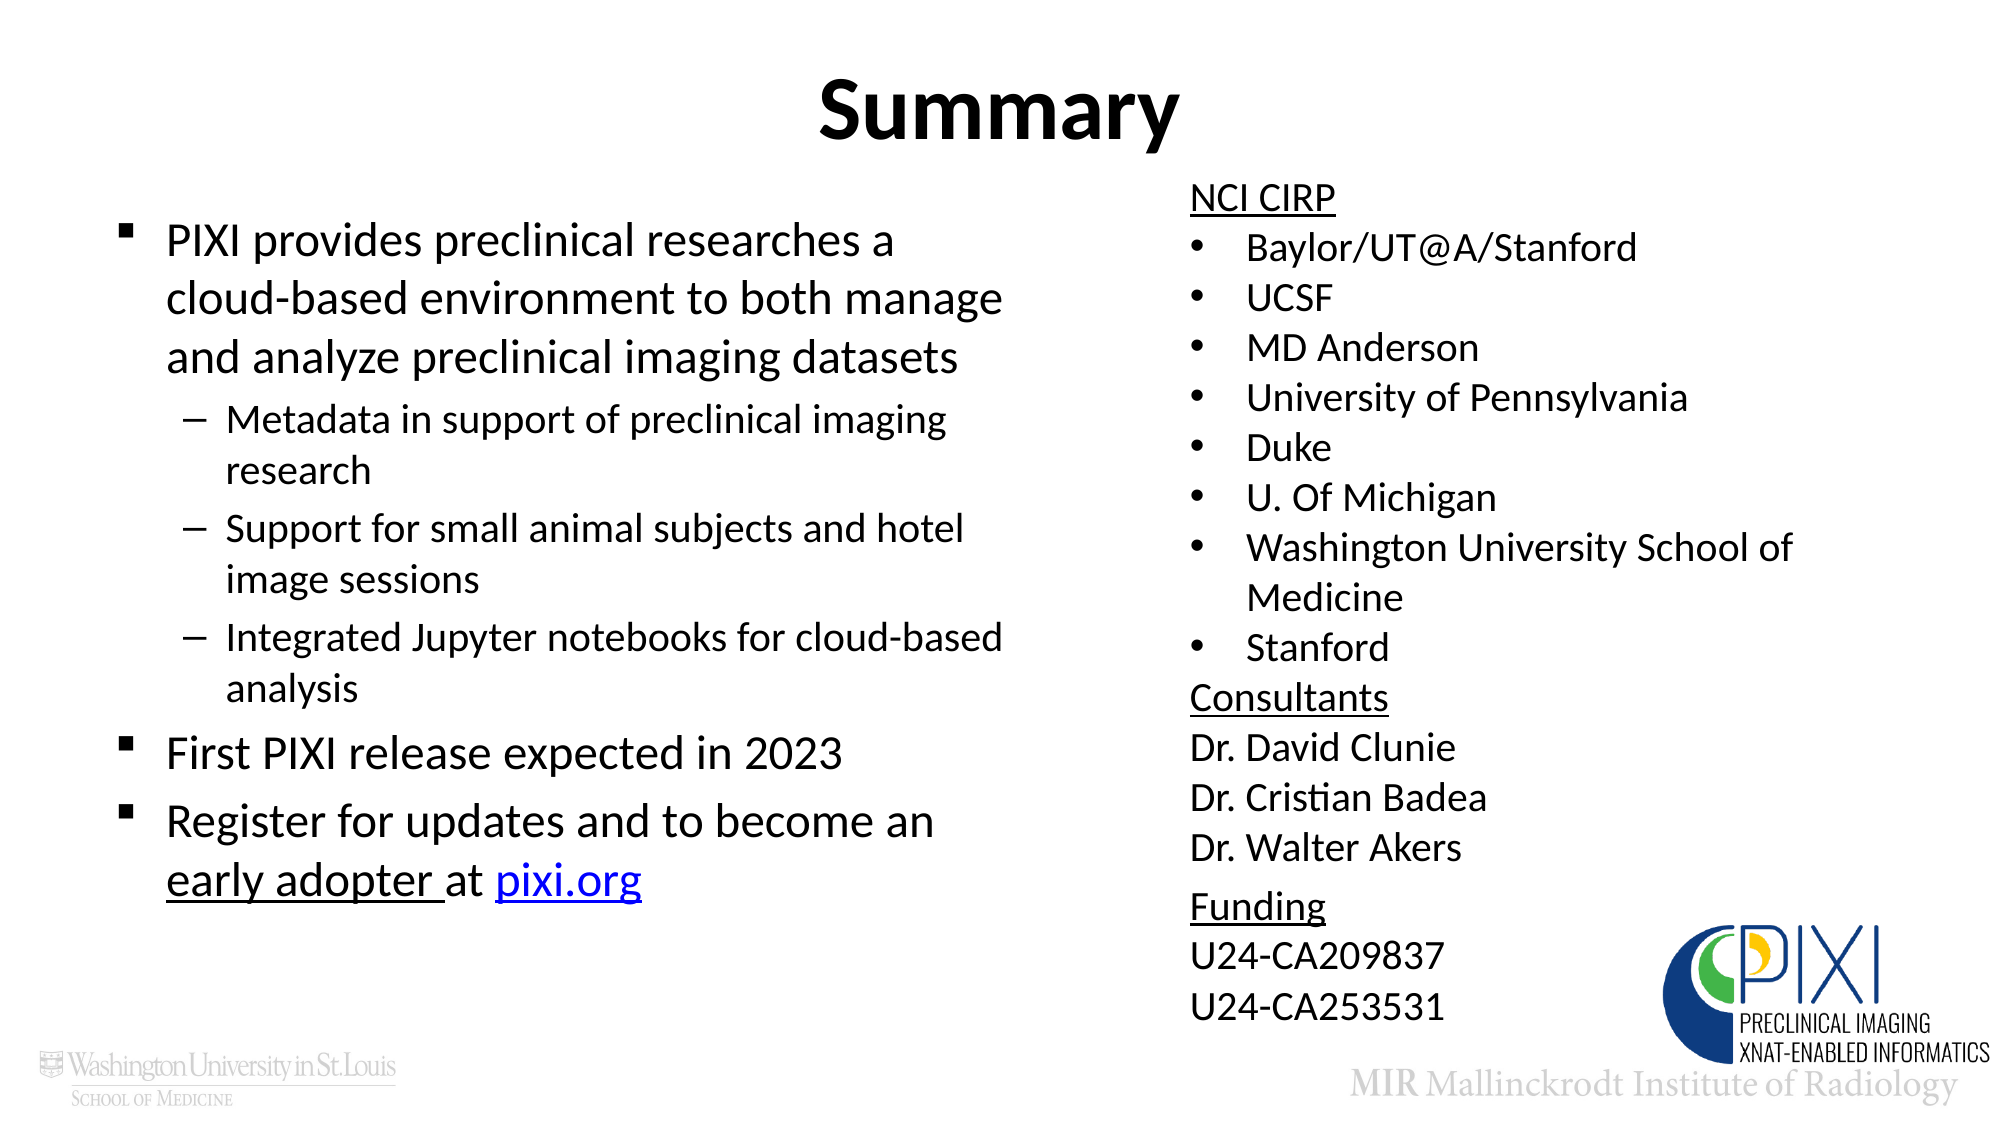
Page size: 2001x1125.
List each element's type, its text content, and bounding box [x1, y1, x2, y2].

title Summary [99, 24, 1900, 180]
text_box NCI CIRP Baylor/UT@A/Stanford UCSF MD Anderson University of Pennsylvania Duke U. Of Michigan Washington University School of Medicine Stanford Consultants Dr. David Clunie Dr. Cristian Badea Dr. Walter Akers [1175, 162, 1950, 928]
text_box Funding U24-CA209837 U24-CA253531 [1175, 870, 1513, 1036]
list PIXI provides preclinical researches a cloud-based environment to both manage and analyze preclinical imaging datasets Metadata in support of preclinical imaging research Support for small animal subjects and hotel image sessions Integrated Jupyter notebooks for cloud-based analysis First PIXI release expected in 2023 Register for updates and to become an early adopter at pixi.org [99, 200, 1025, 943]
picture [0, 899, 2000, 1110]
